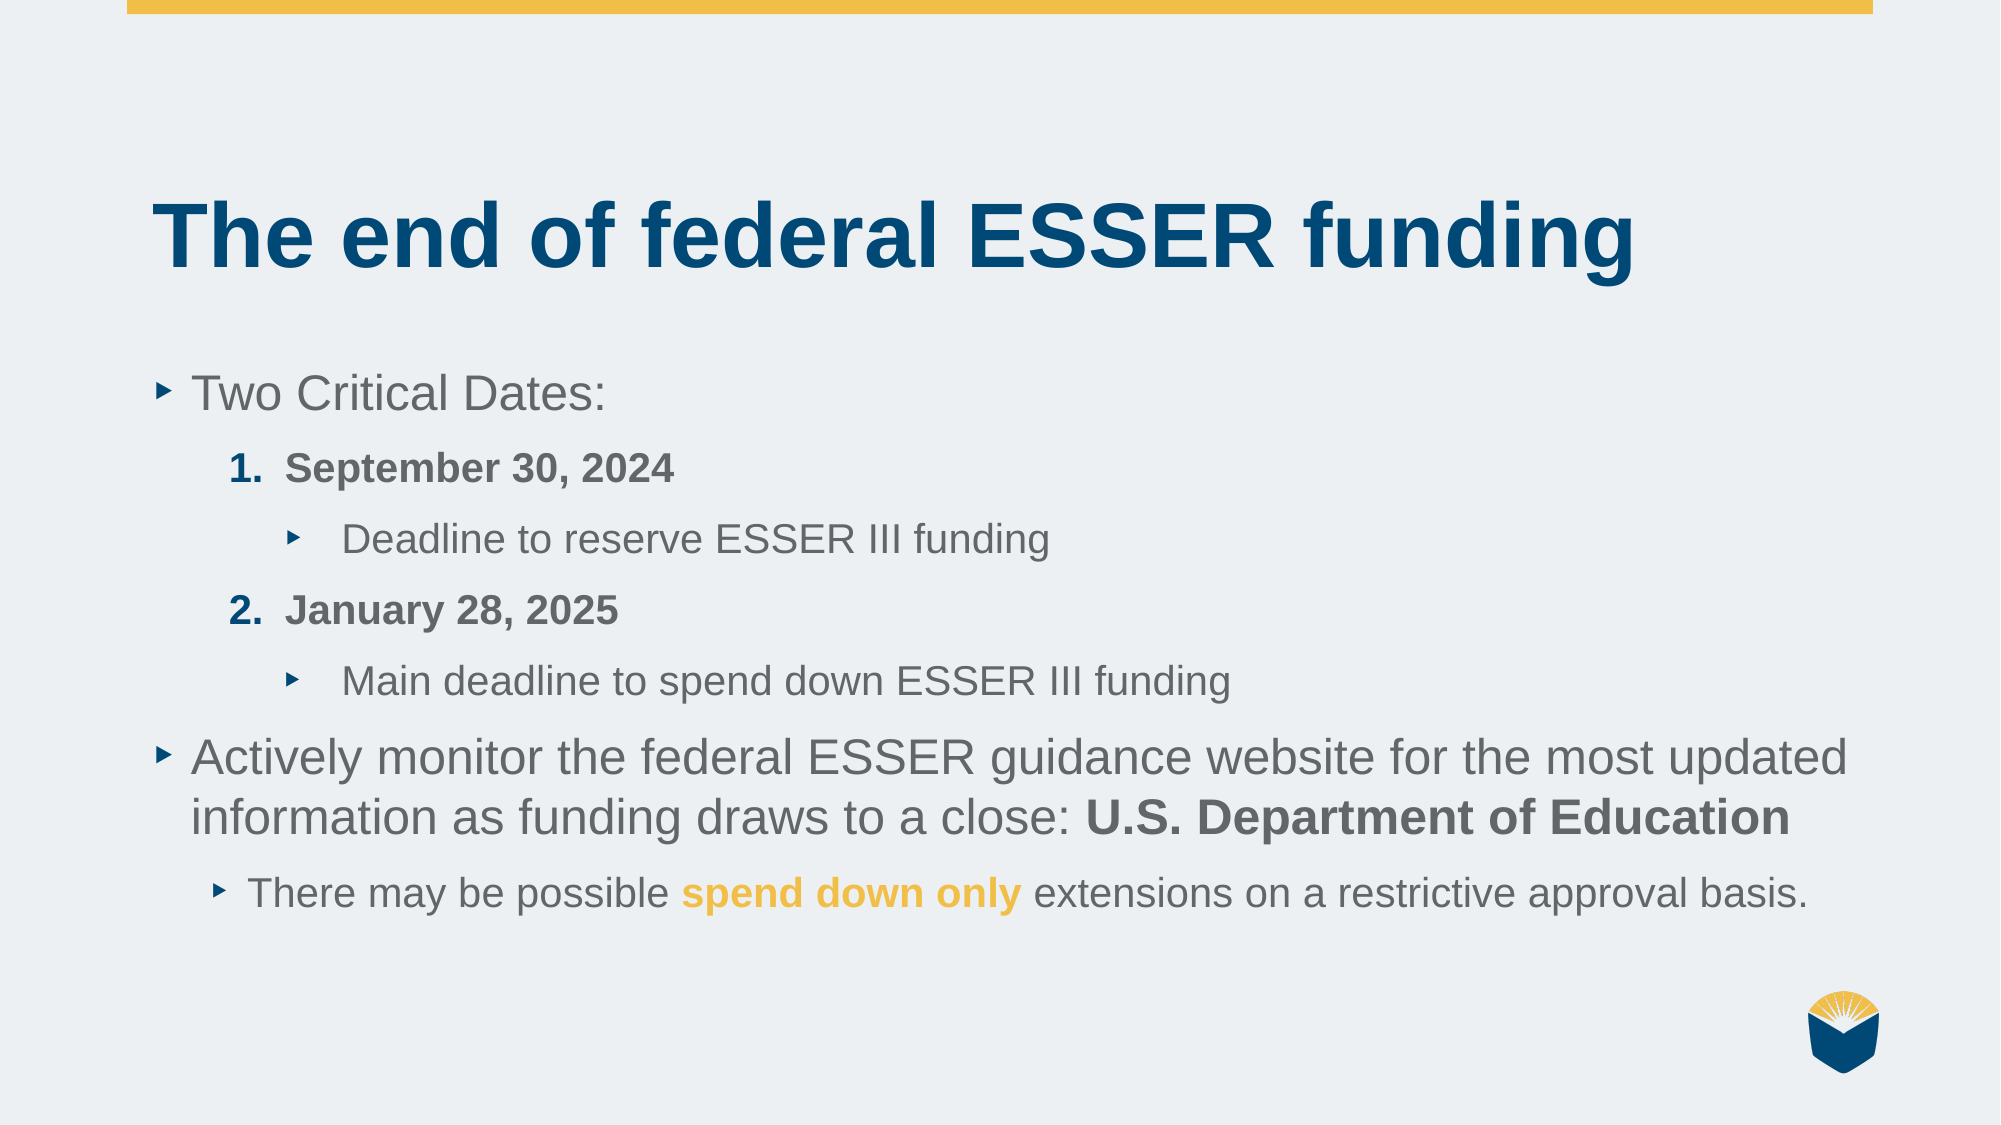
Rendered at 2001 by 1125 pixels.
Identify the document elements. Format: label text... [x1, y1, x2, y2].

list Two Critical Dates: September 30, 2024 Deadline to reserve ESSER III funding January 28, 2025 Main deadline to spend down ESSER III funding Actively monitor the federal ESSER guidance website for the most updated information as funding draws to a close: U.S. Department of Education There may be possible spend down only extensions on a restrictive approval basis. [137, 299, 1873, 1011]
picture [1808, 991, 1879, 1074]
title The end of federal ESSER funding [137, 60, 1863, 299]
